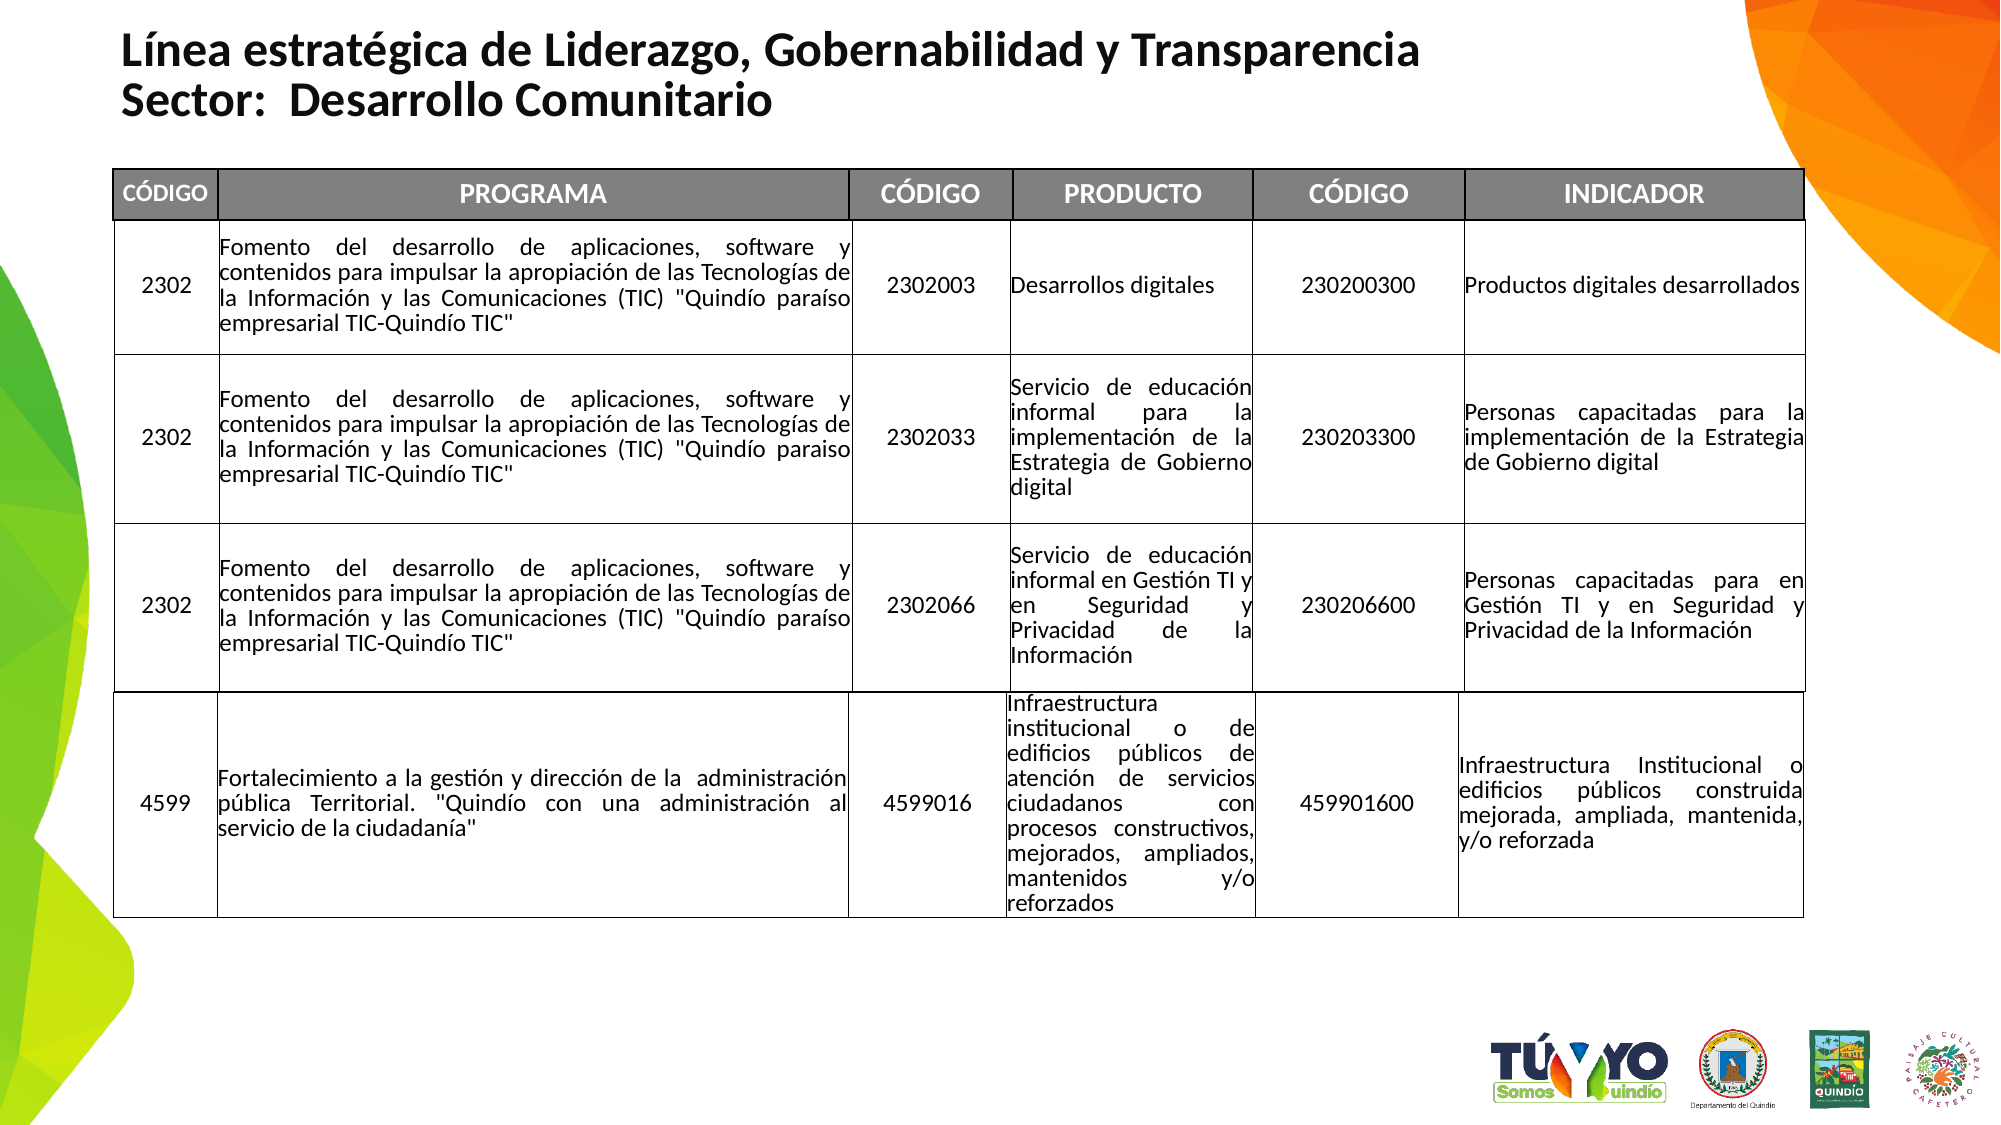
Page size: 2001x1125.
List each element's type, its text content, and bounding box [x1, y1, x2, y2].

picture [1491, 1029, 1980, 1109]
table_header Productos digitales desarrollados [1465, 220, 1805, 354]
table_cell 2302 [115, 524, 219, 691]
table_cell 2302 [115, 355, 219, 523]
table_header CÓDIGO [114, 170, 217, 219]
table_header CÓDIGO [1254, 170, 1464, 219]
table_header PRODUCTO [1014, 170, 1252, 219]
table_cell Servicio de educación informal en Gestión TI y en Seguridad y Privacidad de la Información [1011, 524, 1252, 691]
table_cell Personas capacitadas para en Gestión TI y en Seguridad y Privacidad de la Información [1465, 524, 1805, 691]
table_header Desarrollos digitales [1011, 220, 1252, 354]
table_cell Fomento del desarrollo de aplicaciones, software y contenidos para impulsar la apropiación de las Tecnologías de la Información y las Comunicaciones (TIC) "Quindío paraíso empresarial TIC-Quindío TIC" [220, 524, 852, 691]
table_cell 2302033 [853, 355, 1010, 523]
table_header 2302003 [853, 220, 1010, 354]
table_header PROGRAMA [219, 170, 848, 219]
table_cell Personas capacitadas para la implementación de la Estrategia de Gobierno digital [1465, 355, 1805, 523]
table_header Infraestructura Institucional o edificios públicos construida mejorada, ampliada, mantenida, y/o reforzada [1459, 693, 1803, 917]
table_header INDICADOR [1466, 170, 1803, 219]
table_cell 230206600 [1253, 524, 1464, 691]
table_cell 2302066 [853, 524, 1010, 691]
table_header 4599016 [849, 693, 1006, 917]
table_cell Fomento del desarrollo de aplicaciones, software y contenidos para impulsar la apropiación de las Tecnologías de la Información y las Comunicaciones (TIC) "Quindío paraiso empresarial TIC-Quindío TIC" [220, 355, 852, 523]
table_header 459901600 [1256, 693, 1458, 917]
table_header Fortalecimiento a la gestión y dirección de la administración pública Territorial. "Quindío con una administración al servicio de la ciudadanía" [218, 693, 848, 917]
picture [0, 24, 155, 1125]
table_header CÓDIGO [850, 170, 1012, 219]
table_cell 230203300 [1253, 355, 1464, 523]
table_cell Servicio de educación informal para la implementación de la Estrategia de Gobierno digital [1011, 355, 1252, 523]
table_header 4599 [114, 693, 217, 917]
table_header Infraestructura institucional o de edificios públicos de atención de servicios ciudadanos con procesos constructivos, mejorados, ampliados, mantenidos y/o reforzados [1007, 693, 1255, 917]
table_header 2302 [115, 220, 219, 354]
picture [1739, 0, 2000, 842]
table_header Fomento del desarrollo de aplicaciones, software y contenidos para impulsar la apropiación de las Tecnologías de la Información y las Comunicaciones (TIC) "Quindío paraíso empresarial TIC-Quindío TIC" [220, 220, 852, 354]
table_header 230200300 [1253, 220, 1464, 354]
text_box Línea estratégica de Liderazgo, Gobernabilidad y Transparencia Sector: Desarrollo Comunitario [58, 19, 1689, 134]
